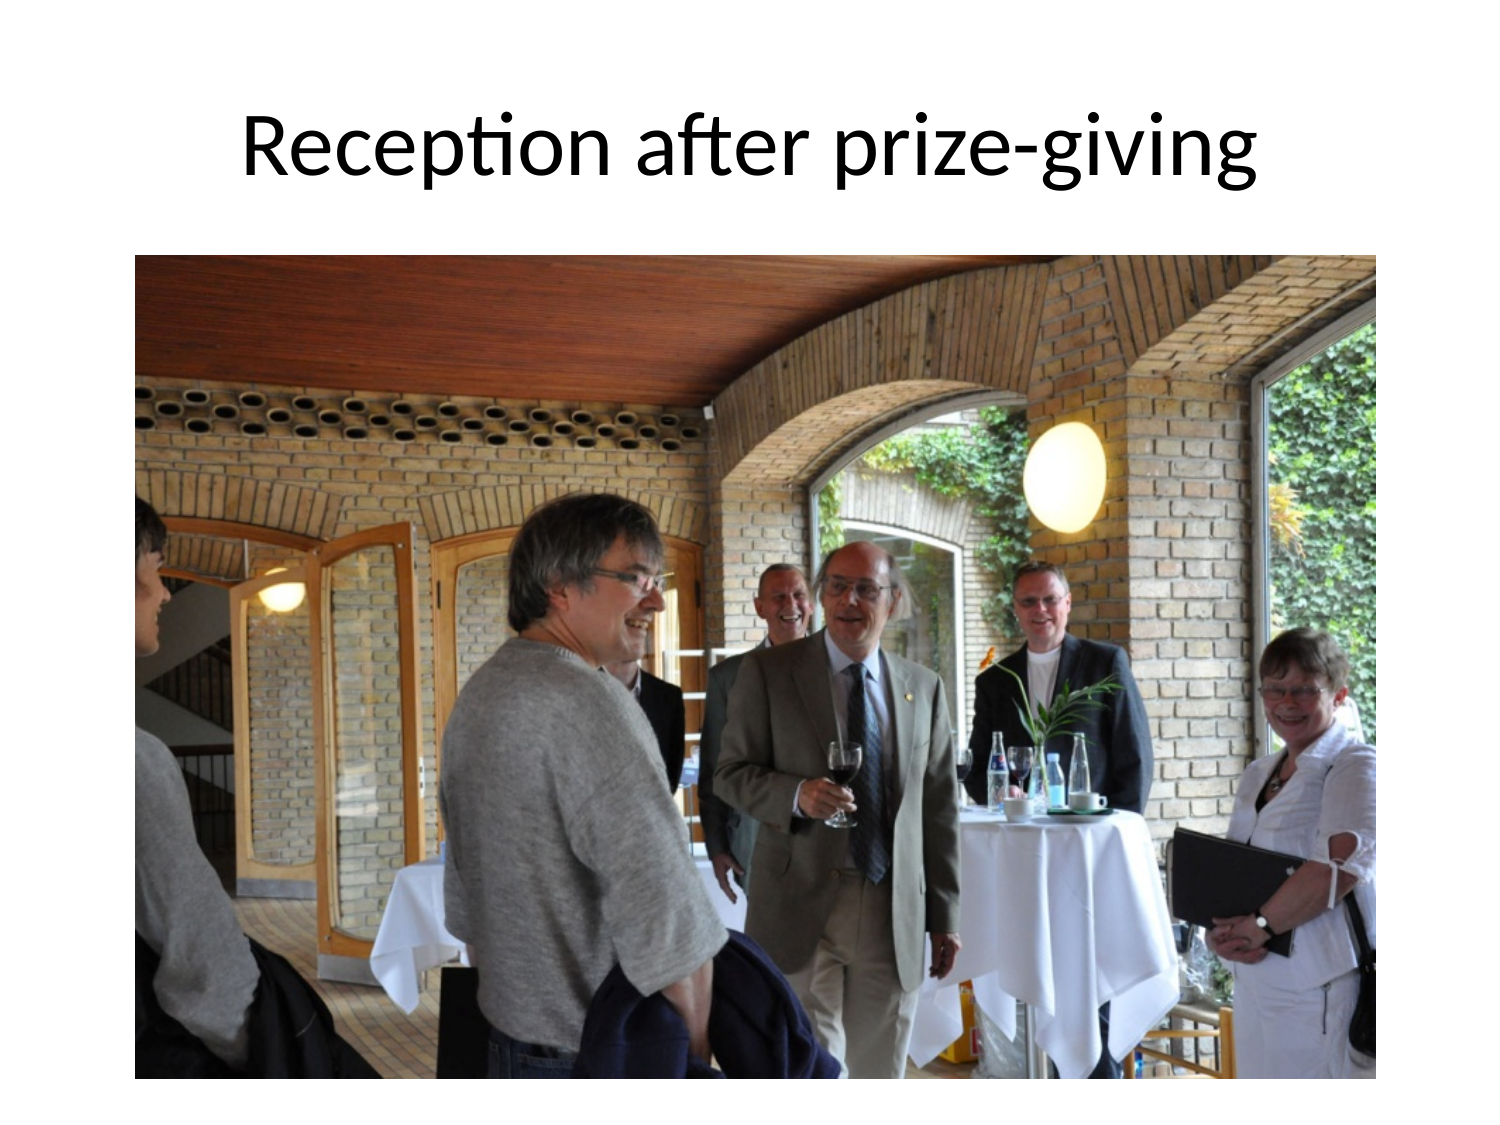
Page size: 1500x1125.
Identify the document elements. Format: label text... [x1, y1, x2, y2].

picture [135, 255, 1377, 1080]
title Reception after prize-giving [75, 45, 1425, 233]
